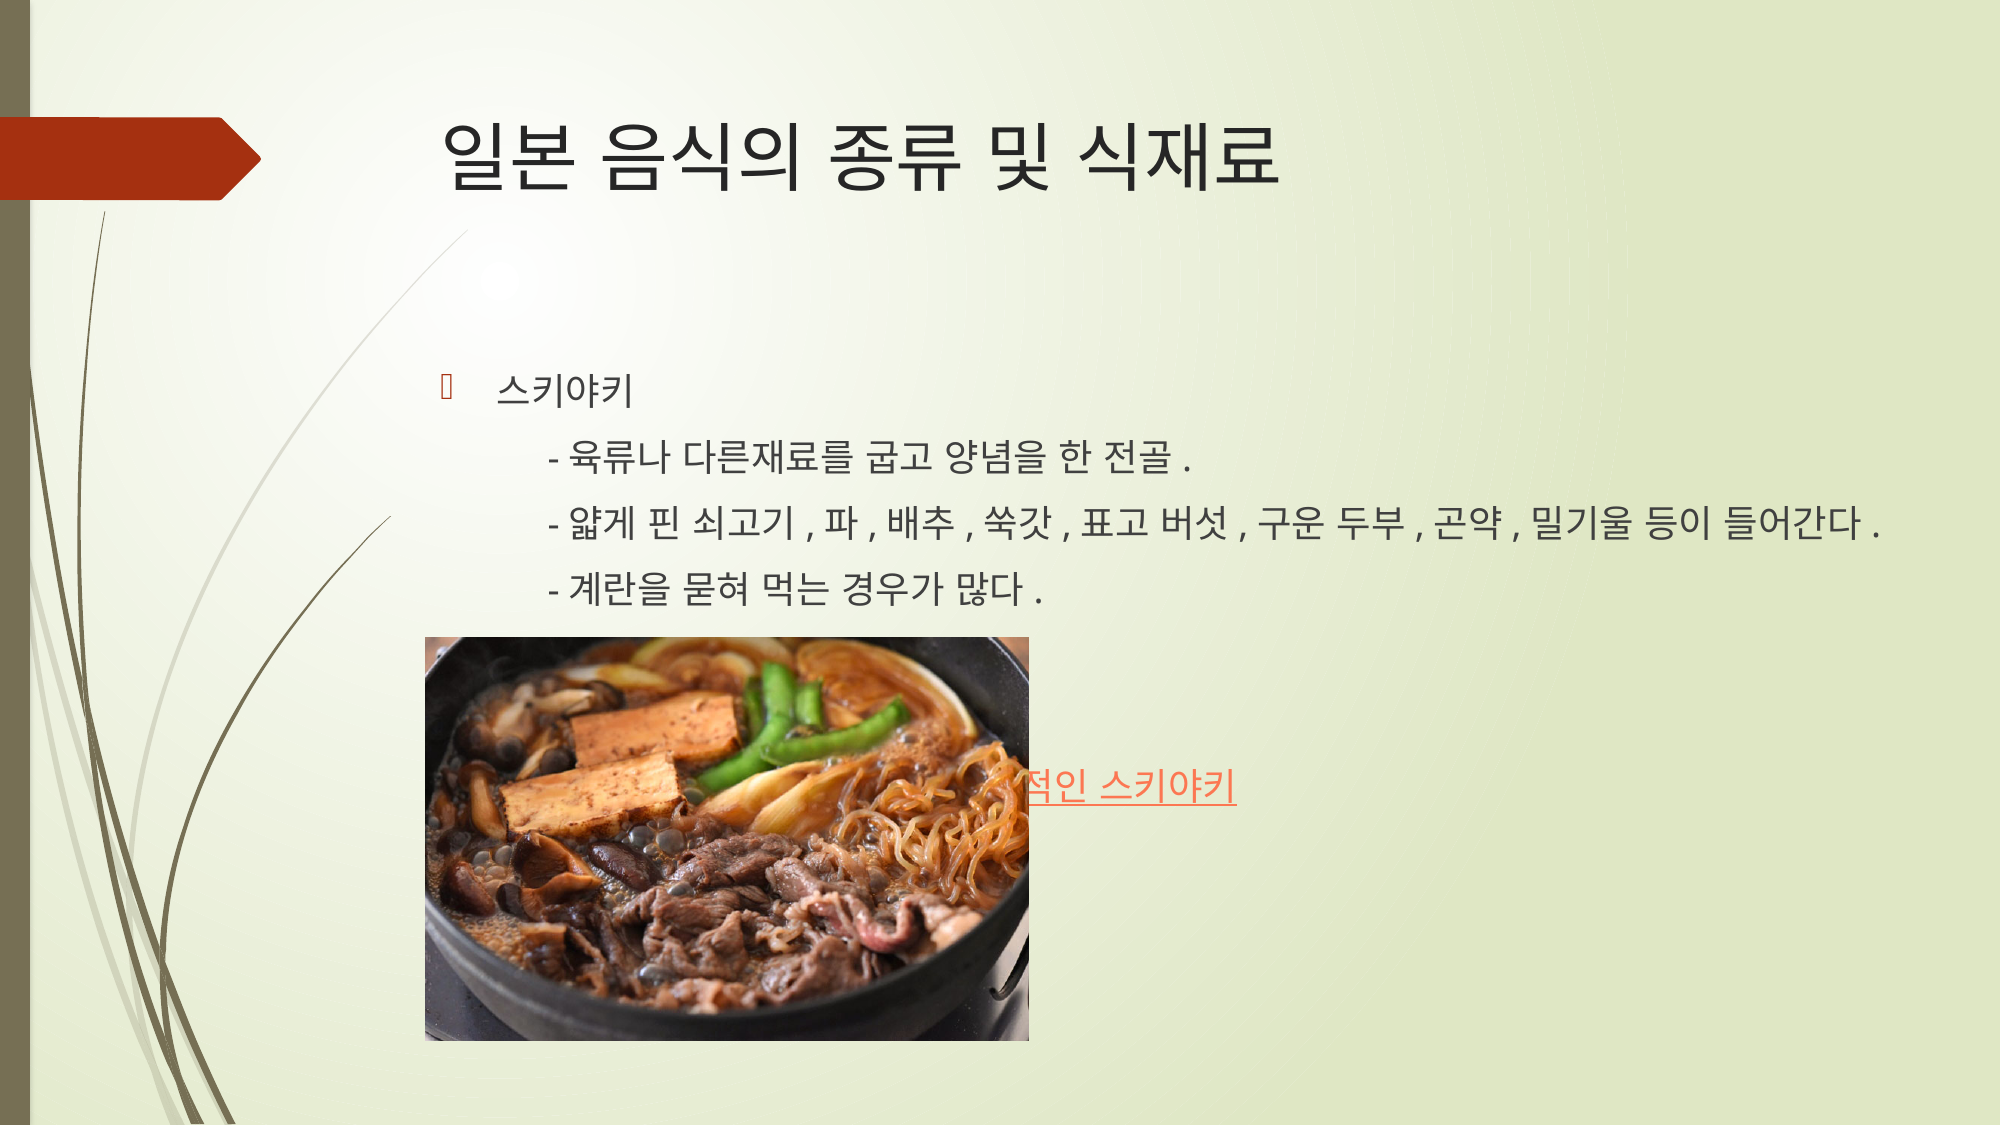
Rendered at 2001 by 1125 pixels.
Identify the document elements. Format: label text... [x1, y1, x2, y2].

picture [425, 637, 1029, 1041]
title 일본 음식의 종류 및 식재료 [425, 102, 1888, 313]
list 스키야키 -육류나 다른재료를 굽고 양념을 한 전골. -얇게 핀 쇠고기,파,배추,쑥갓,표고 버섯,구운 두부,곤약,밀기울 등이 들어간다. -계란을 묻혀 먹는 경우가 많다. 이상적인 스키야키 [425, 360, 1916, 970]
